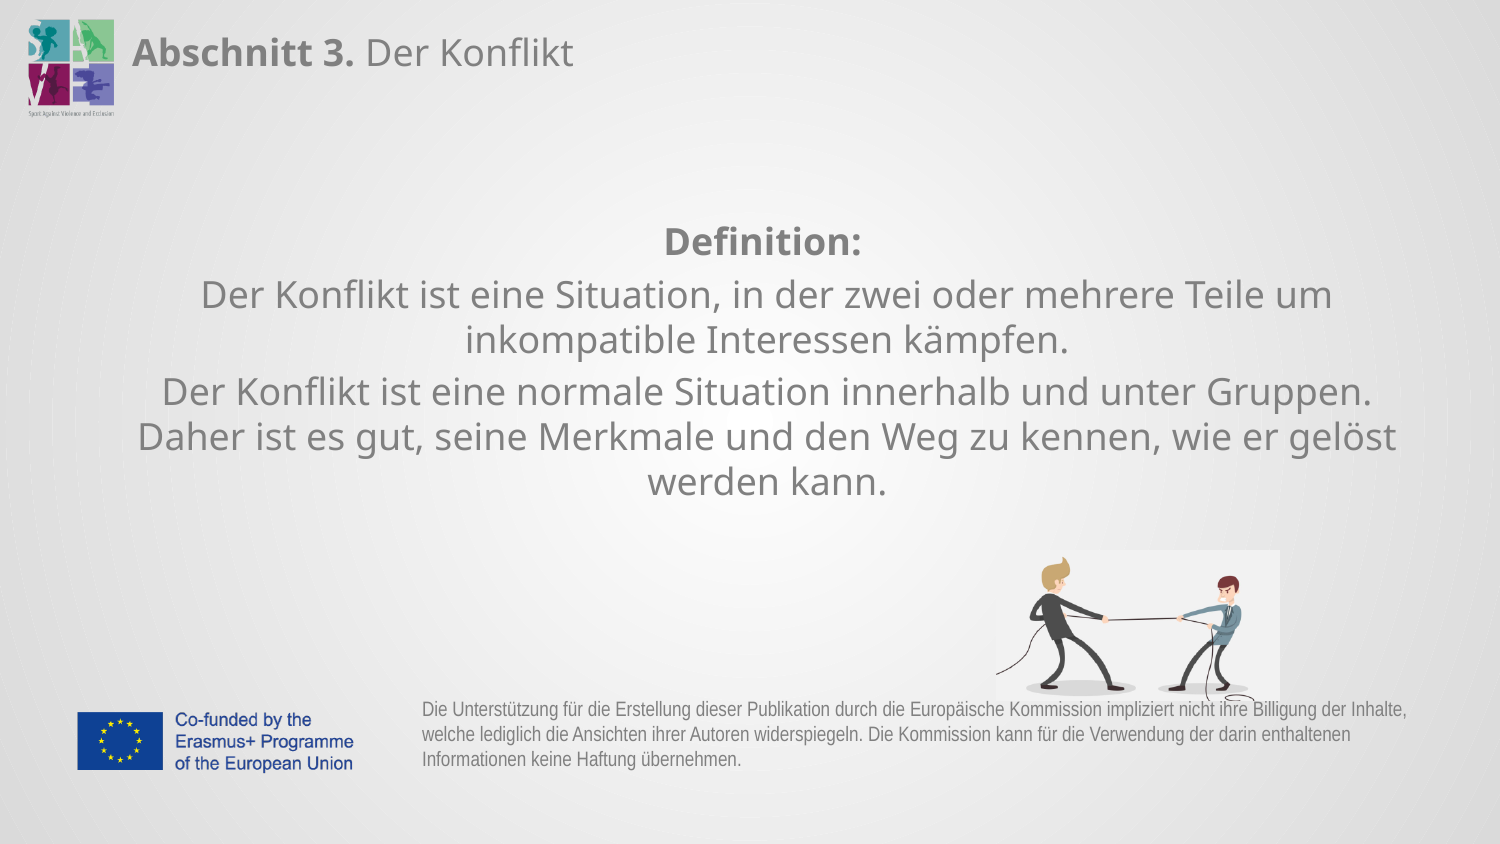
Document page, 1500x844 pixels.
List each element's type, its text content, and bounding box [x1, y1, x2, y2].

text_box Definition: Der Konflikt ist eine Situation, in der zwei oder mehrere Teile um inkompatible Interessen kämpfen. Der Konflikt ist eine normale Situation innerhalb und unter Gruppen. Daher ist es gut, seine Merkmale und den Weg zu kennen, wie er gelöst werden kann. [93, 210, 1442, 692]
picture [995, 550, 1280, 701]
text_box Die Unterstützung für die Erstellung dieser Publikation durch die Europäische Kommission impliziert nicht ihre Billigung der Inhalte, welche lediglich die Ansichten ihrer Autoren widerspiegeln. Die Kommission kann für die Verwendung der darin enthaltenen Informationen keine Haftung übernehmen. [407, 688, 1447, 778]
picture [61, 695, 375, 786]
title Abschnitt 3. Der Konflikt [117, 23, 1393, 82]
picture [0, 0, 142, 142]
